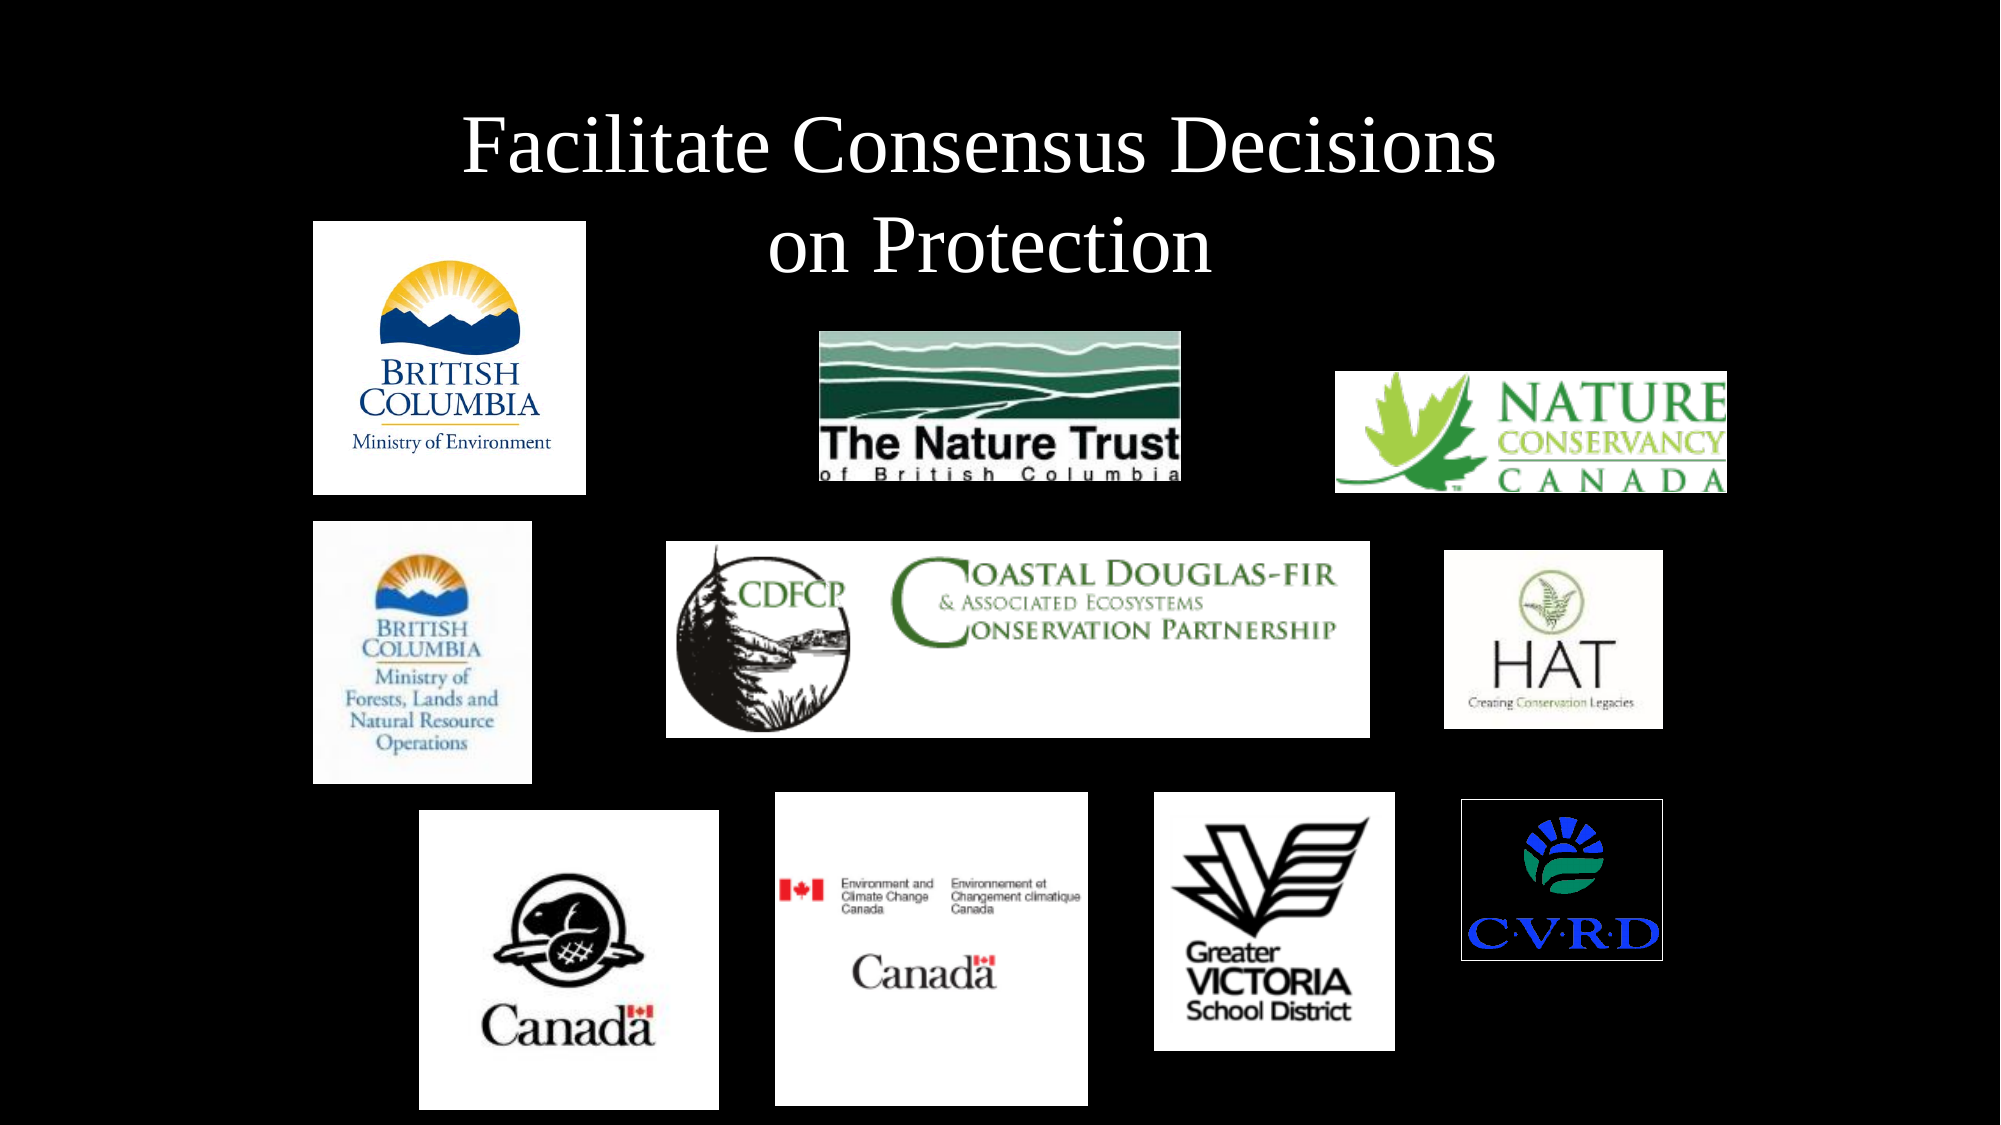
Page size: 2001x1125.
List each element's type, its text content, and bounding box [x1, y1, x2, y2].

picture [312, 521, 532, 784]
picture [774, 792, 1088, 1106]
picture [1461, 798, 1663, 961]
title Facilitate Consensus Decisions on Protection [254, 55, 1727, 324]
picture [418, 809, 720, 1111]
picture [665, 540, 1370, 739]
picture [312, 221, 587, 495]
picture [1153, 792, 1396, 1051]
picture [818, 330, 1182, 482]
picture [1334, 371, 1727, 493]
picture [1444, 550, 1663, 730]
